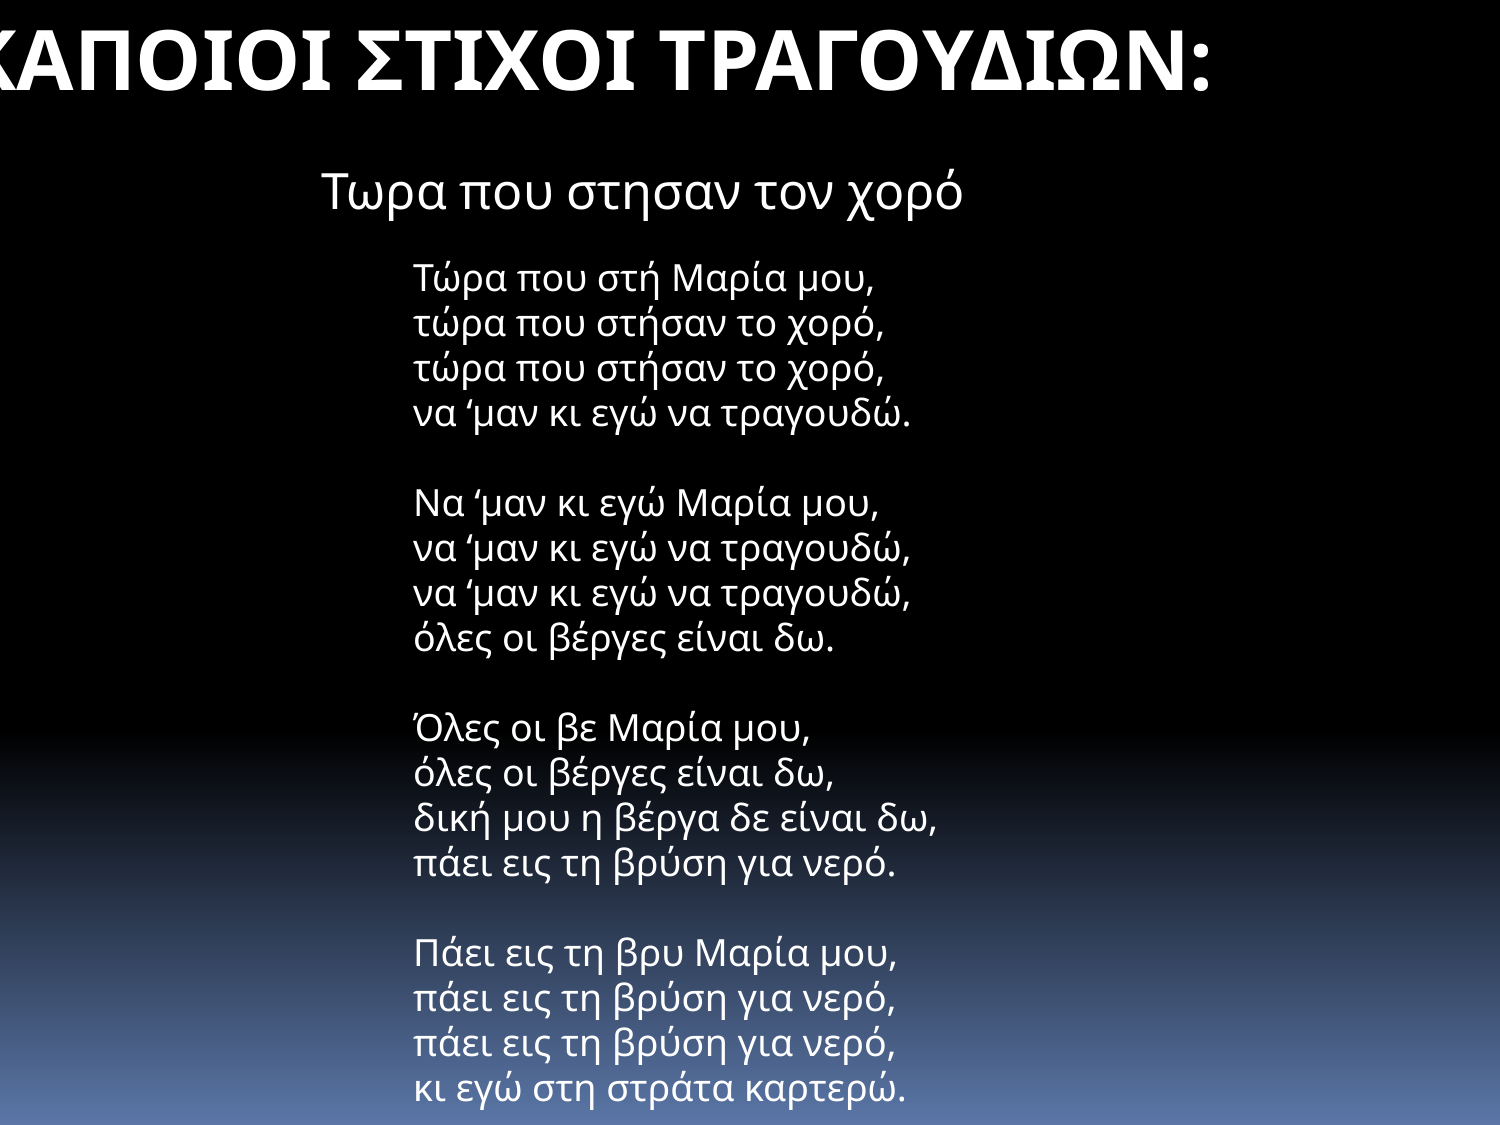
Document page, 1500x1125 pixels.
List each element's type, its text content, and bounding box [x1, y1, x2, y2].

text_box ΚΑΠΟΙΟΙ ΣΤΙΧΟΙ ΤΡΑΓΟΥΔΙΩΝ: [0, 0, 1230, 115]
text_box Τωρα που στησαν τον χορό [306, 152, 980, 228]
text_box Τώρα που στή Μαρία μου, τώρα που στήσαν το χορό, τώρα που στήσαν το χορό, να ‘μαν κι εγώ να τραγουδώ. Να ‘μαν κι εγώ Μαρία μου, να ‘μαν κι εγώ να τραγουδώ, να ‘μαν κι εγώ να τραγουδώ, όλες οι βέργες είναι δω. Όλες οι βε Μαρία μου, όλες οι βέργες είναι δω, δική μου η βέργα δε είναι δω, πάει εις τη βρύση για νερό. Πάει εις τη βρυ Μαρία μου, πάει εις τη βρύση για νερό, πάει εις τη βρύση για νερό, κι εγώ στη στράτα καρτερώ. [398, 246, 1149, 1117]
